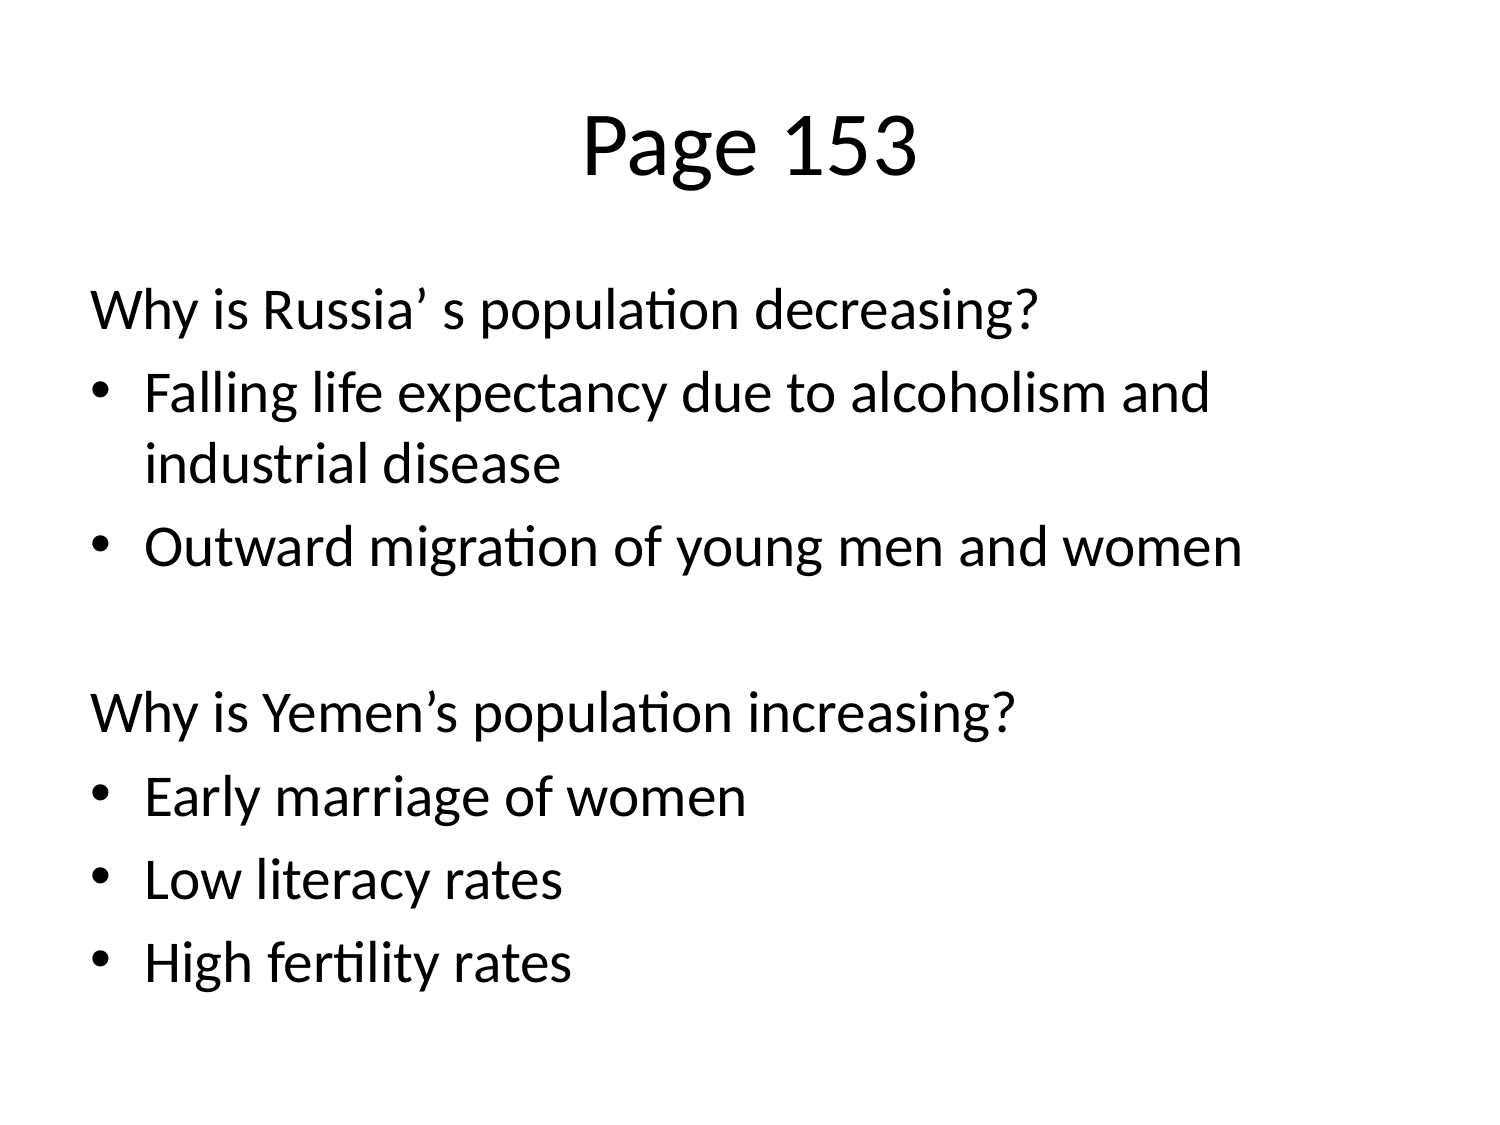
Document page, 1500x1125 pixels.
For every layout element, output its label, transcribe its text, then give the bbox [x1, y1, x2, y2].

list Why is Russia’ s population decreasing? Falling life expectancy due to alcoholism and industrial disease Outward migration of young men and women Why is Yemen’s population increasing? Early marriage of women Low literacy rates High fertility rates [75, 262, 1425, 1005]
title Page 153 [75, 45, 1425, 233]
